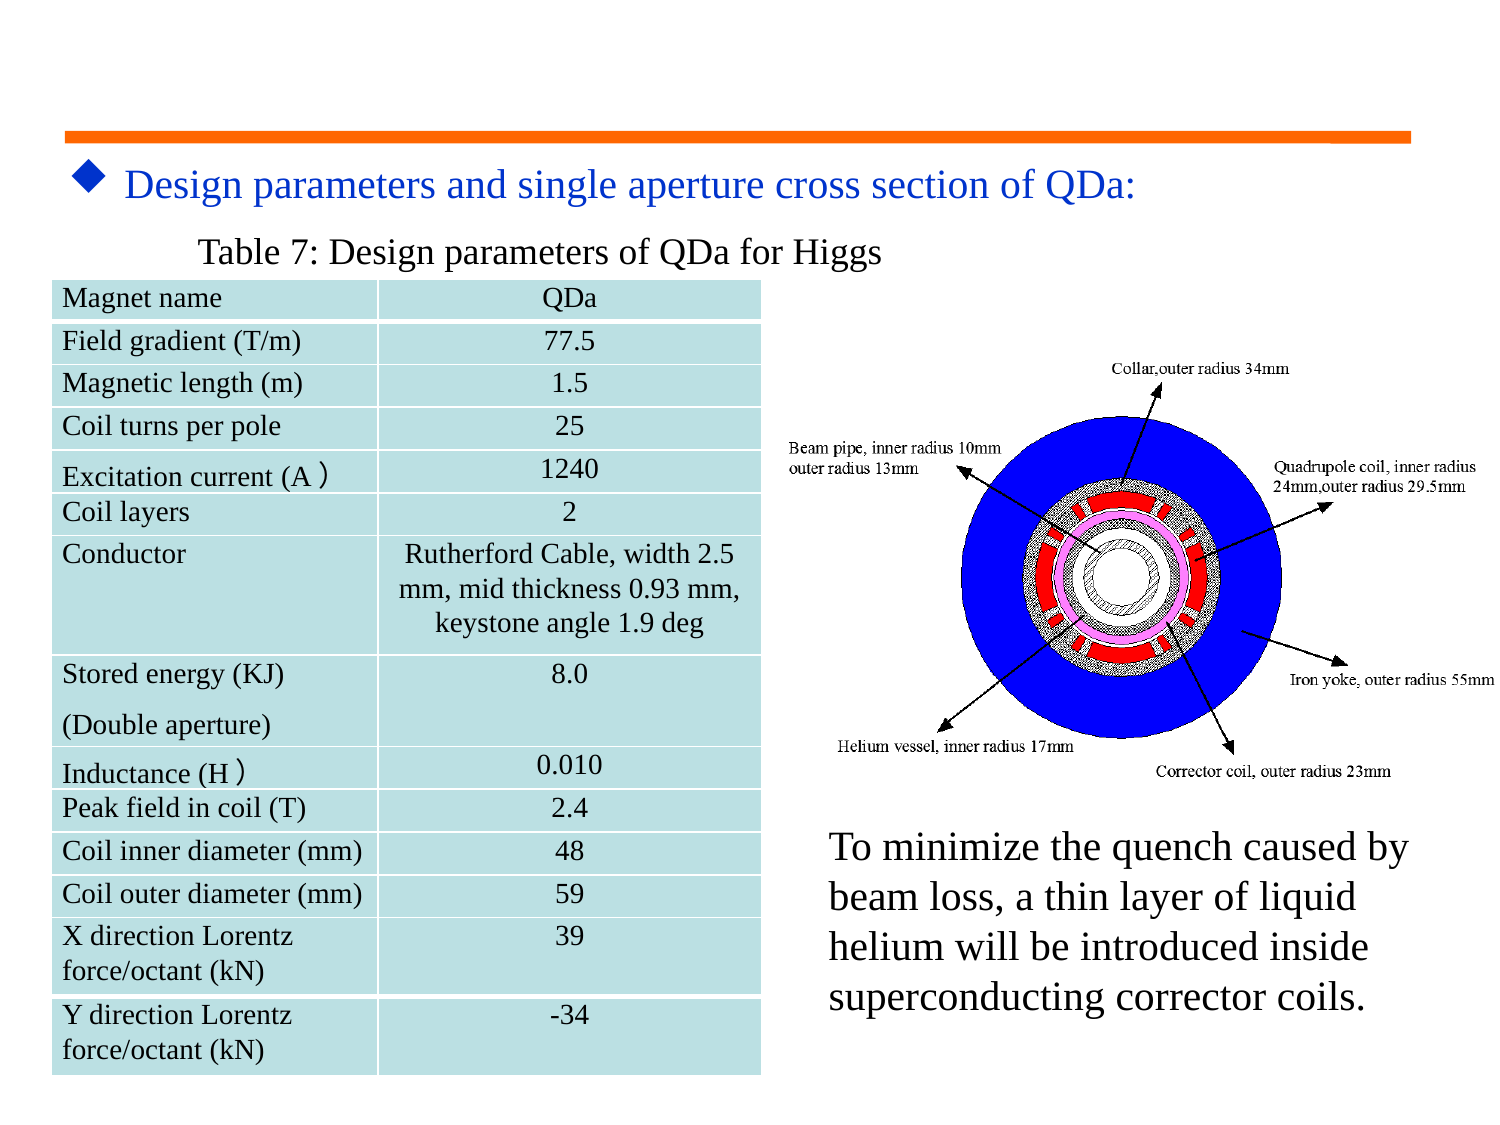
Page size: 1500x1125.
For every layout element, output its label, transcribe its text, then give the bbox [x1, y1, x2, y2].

table_cell Coil outer diameter (mm) [52, 876, 377, 917]
table_cell Magnetic length (m) [52, 365, 377, 406]
table_cell 48 [379, 833, 761, 874]
table_cell 8.0 [379, 656, 761, 746]
table_cell Stored energy (KJ) (Double aperture) [52, 656, 377, 746]
table_cell Excitation current (A） [52, 451, 377, 492]
text_box To minimize the quench caused by beam loss, a thin layer of liquid helium will be introduced inside superconducting corrector coils. [813, 811, 1473, 1027]
table_cell Y direction Lorentz force/octant (kN) [52, 999, 377, 1075]
list Design parameters and single aperture cross section of QDa: [53, 148, 1471, 1083]
table_cell 39 [379, 918, 761, 994]
table_cell Rutherford Cable, width 2.5 mm, mid thickness 0.93 mm, keystone angle 1.9 deg [379, 536, 761, 654]
text_box Table 7: Design parameters of QDa for Higgs [182, 219, 987, 280]
table_cell 25 [379, 408, 761, 449]
table_cell X direction Lorentz force/octant (kN) [52, 918, 377, 994]
table_cell 1.5 [379, 365, 761, 406]
table_cell 2 [379, 494, 761, 535]
picture [779, 351, 1500, 787]
table_cell 2.4 [379, 790, 761, 831]
table_cell Peak field in coil (T) [52, 790, 377, 831]
table_header Magnet name [52, 280, 377, 319]
table_cell -34 [379, 999, 761, 1075]
table_cell Inductance (H） [52, 747, 377, 788]
table_header QDa [379, 280, 761, 319]
table_cell 0.010 [379, 747, 761, 788]
table_cell 77.5 [379, 324, 761, 364]
table_cell Field gradient (T/m) [52, 324, 377, 364]
table_cell Conductor [52, 536, 377, 654]
table_cell 1240 [379, 451, 761, 492]
table_cell 59 [379, 876, 761, 917]
table_cell Coil turns per pole [52, 408, 377, 449]
table_cell Coil inner diameter (mm) [52, 833, 377, 874]
table_cell Coil layers [52, 494, 377, 535]
